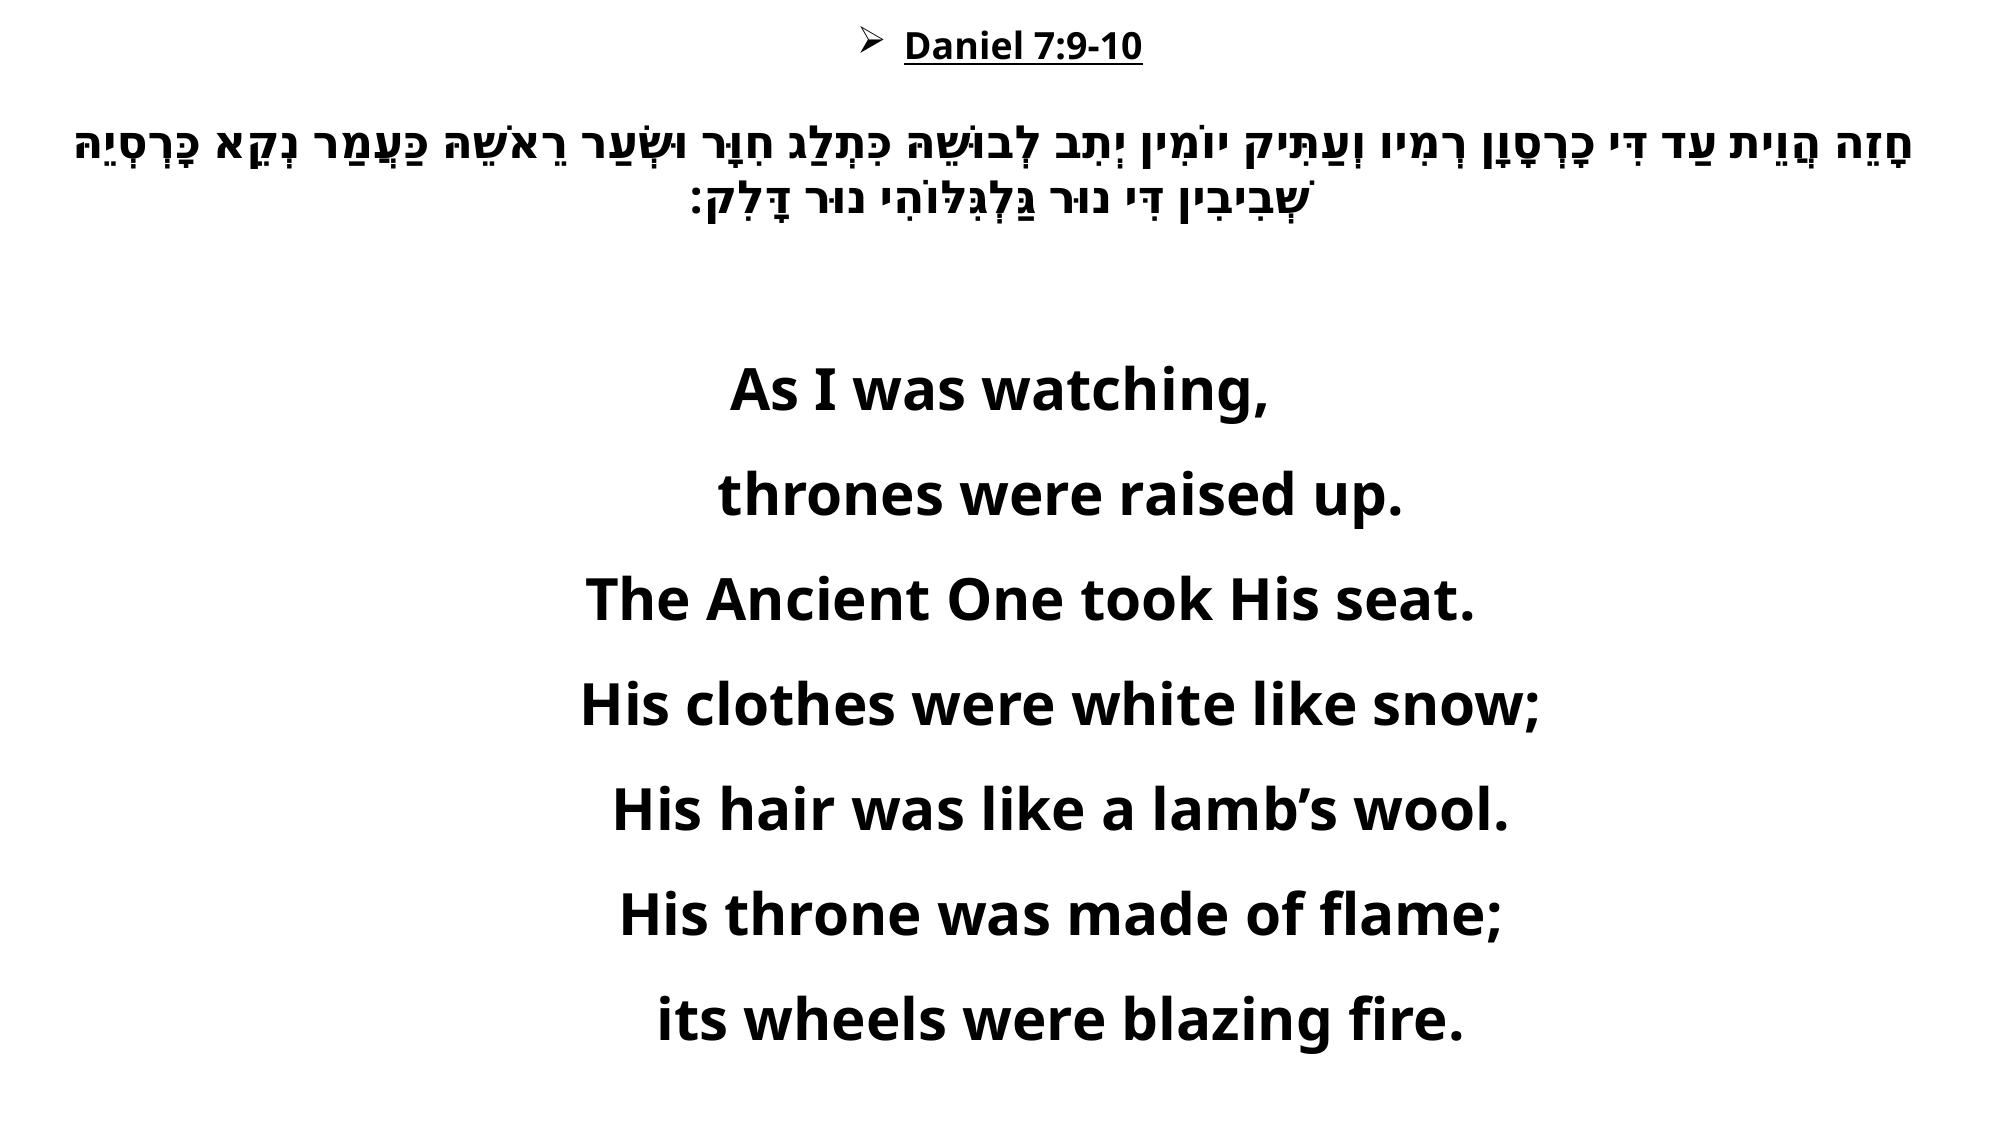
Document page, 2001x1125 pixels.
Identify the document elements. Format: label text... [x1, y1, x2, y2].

text_box Daniel 7:9-10 חָזֵה הֲוֵית עַד דִּי כָרְסָוָן רְמִיו וְעַתִּיק יוֹמִין יְתִב לְבוּשֵׁהּ כִּתְלַג חִוָּר וּשְׂעַר רֵאשֵׁהּ כַּעֲמַר נְקֵא כָּרְסְיֵהּ שְׁבִיבִין דִּי נוּר גַּלְגִּלּוֹהִי נוּר דָּלִק: As I was watching, thrones were raised up. The Ancient One took His seat. His clothes were white like snow; His hair was like a lamb’s wool. His throne was made of flame; its wheels were blazing fire. [0, 15, 2000, 1125]
